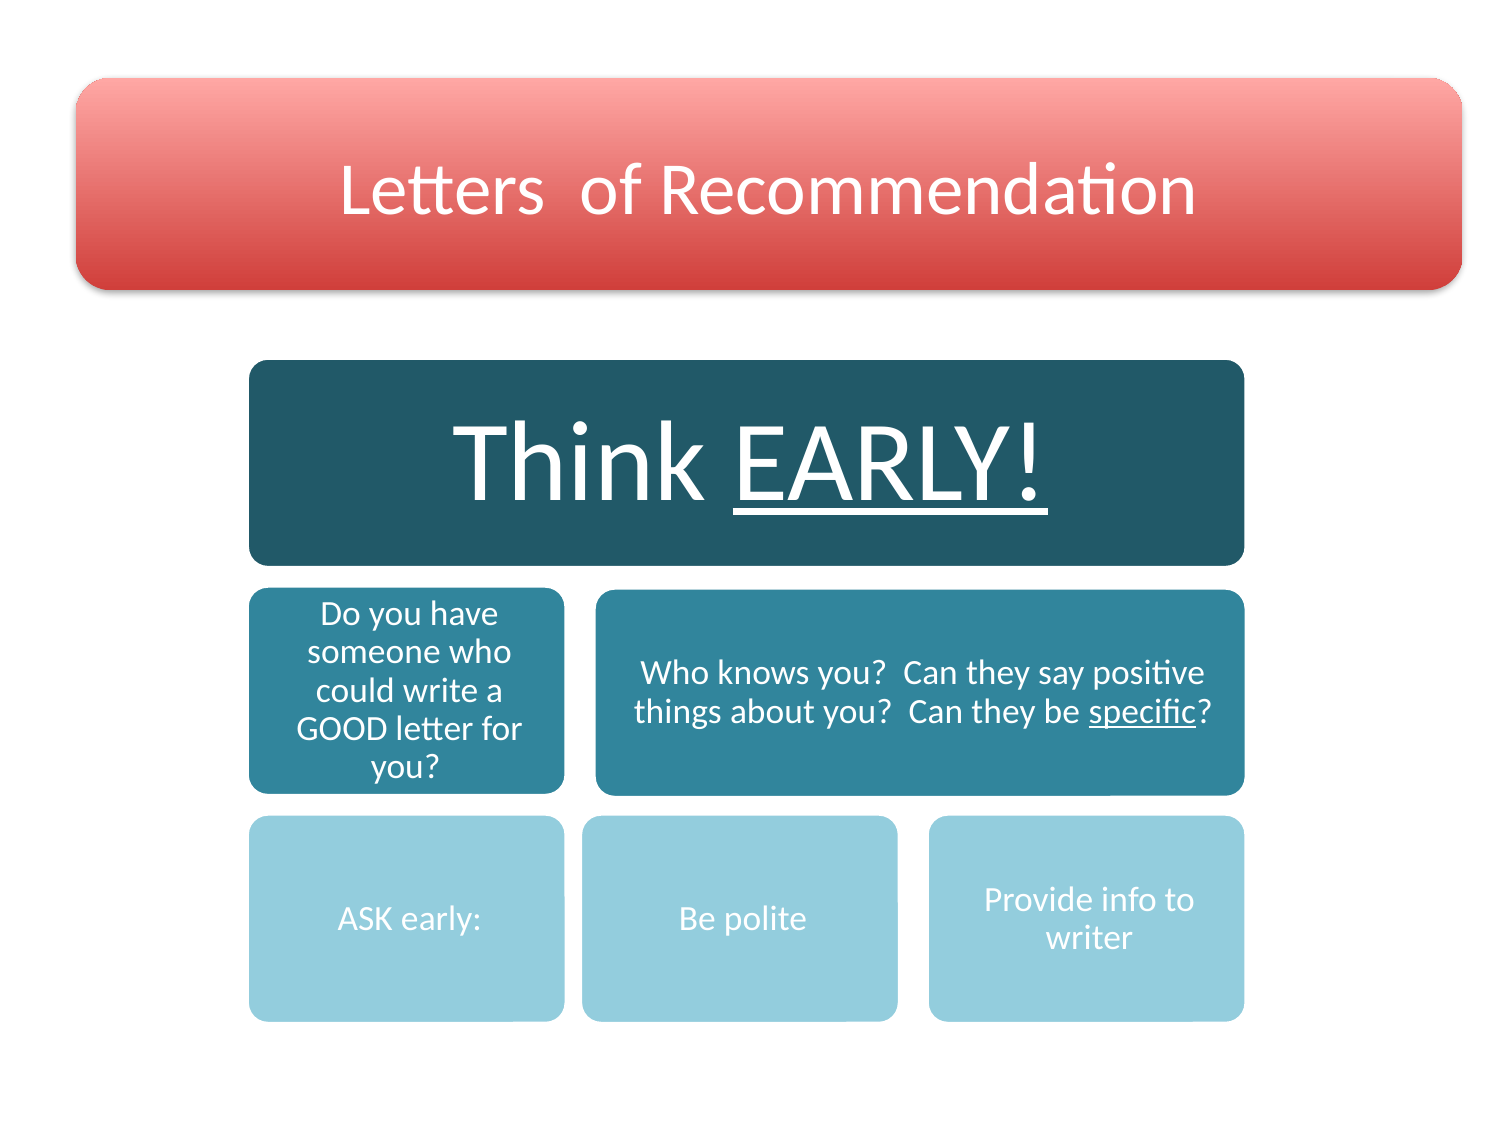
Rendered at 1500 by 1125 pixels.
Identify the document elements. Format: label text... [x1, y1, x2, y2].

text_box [246, 357, 1247, 1025]
text_box Letters of Recommendation [75, 77, 1463, 291]
